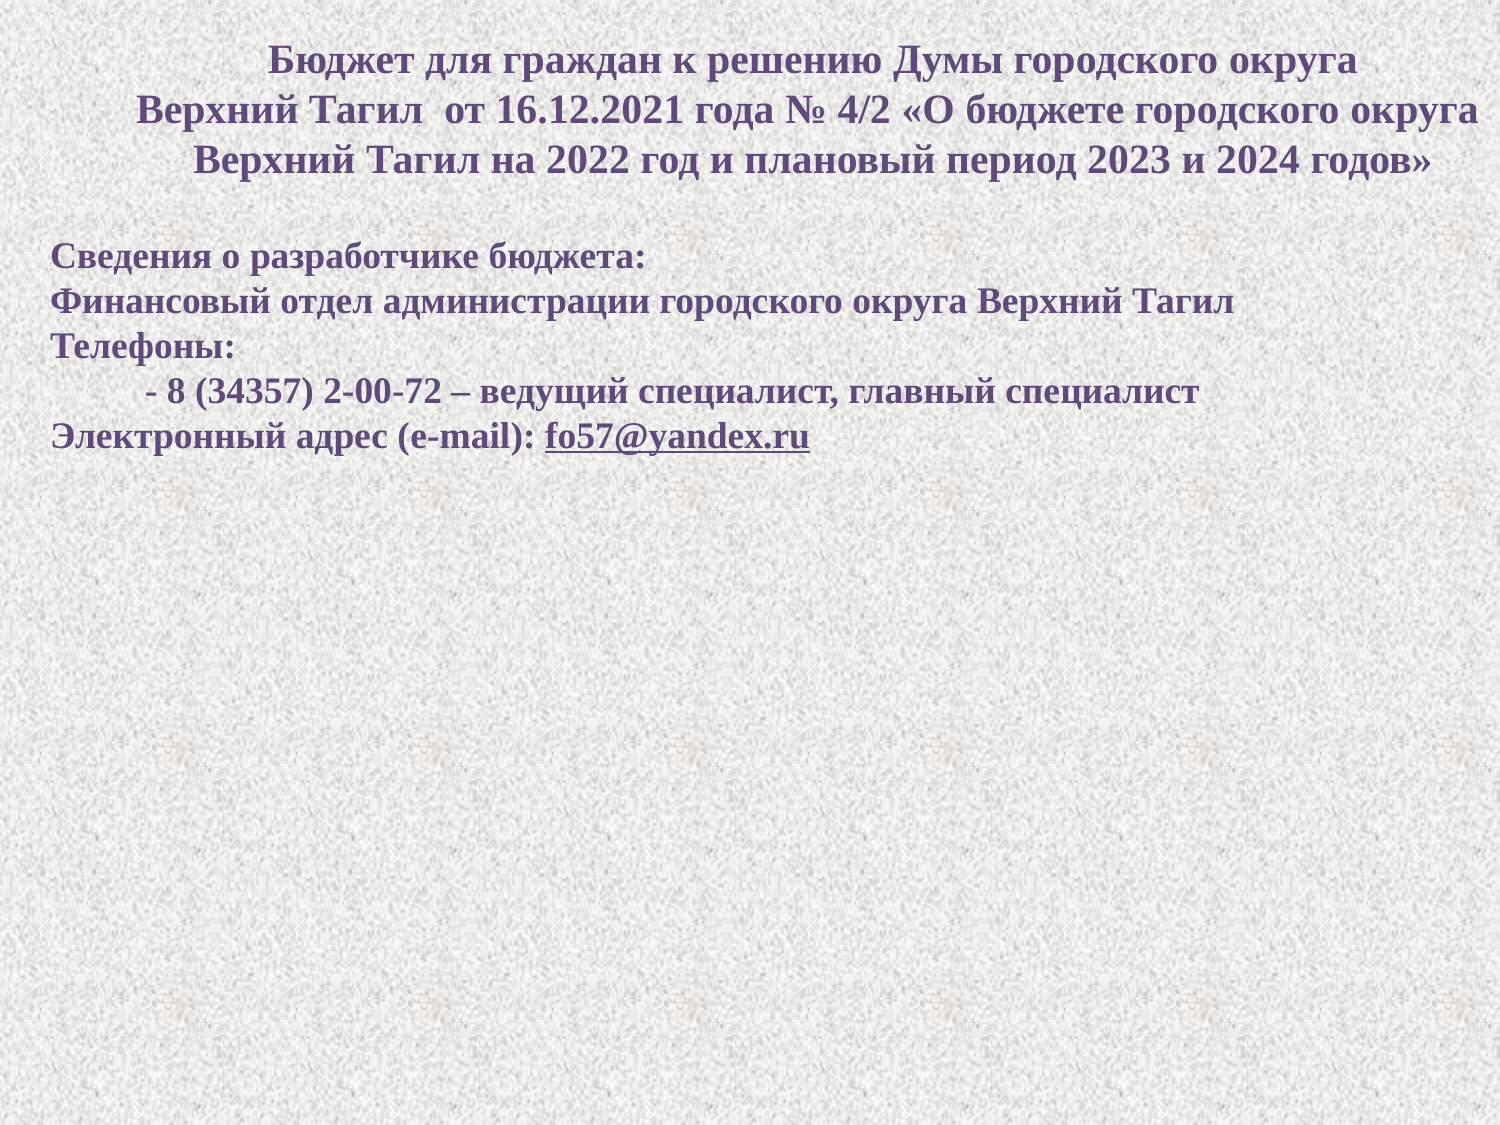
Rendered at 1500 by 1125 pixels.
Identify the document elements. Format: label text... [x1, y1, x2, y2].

text_box Бюджет для граждан к решению Думы городского округа Верхний Тагил от 16.12.2021 года № 4/2 «О бюджете городского округа Верхний Тагил на 2022 год и плановый период 2023 и 2024 годов» [120, 24, 1500, 224]
picture [0, 0, 1500, 1125]
text_box Сведения о разработчике бюджета: Финансовый отдел администрации городского округа Верхний Тагил Телефоны: - 8 (34357) 2-00-72 – ведущий специалист, главный специалист Электронный адрес (e-mail): fo57@yandex.ru [35, 224, 1500, 509]
